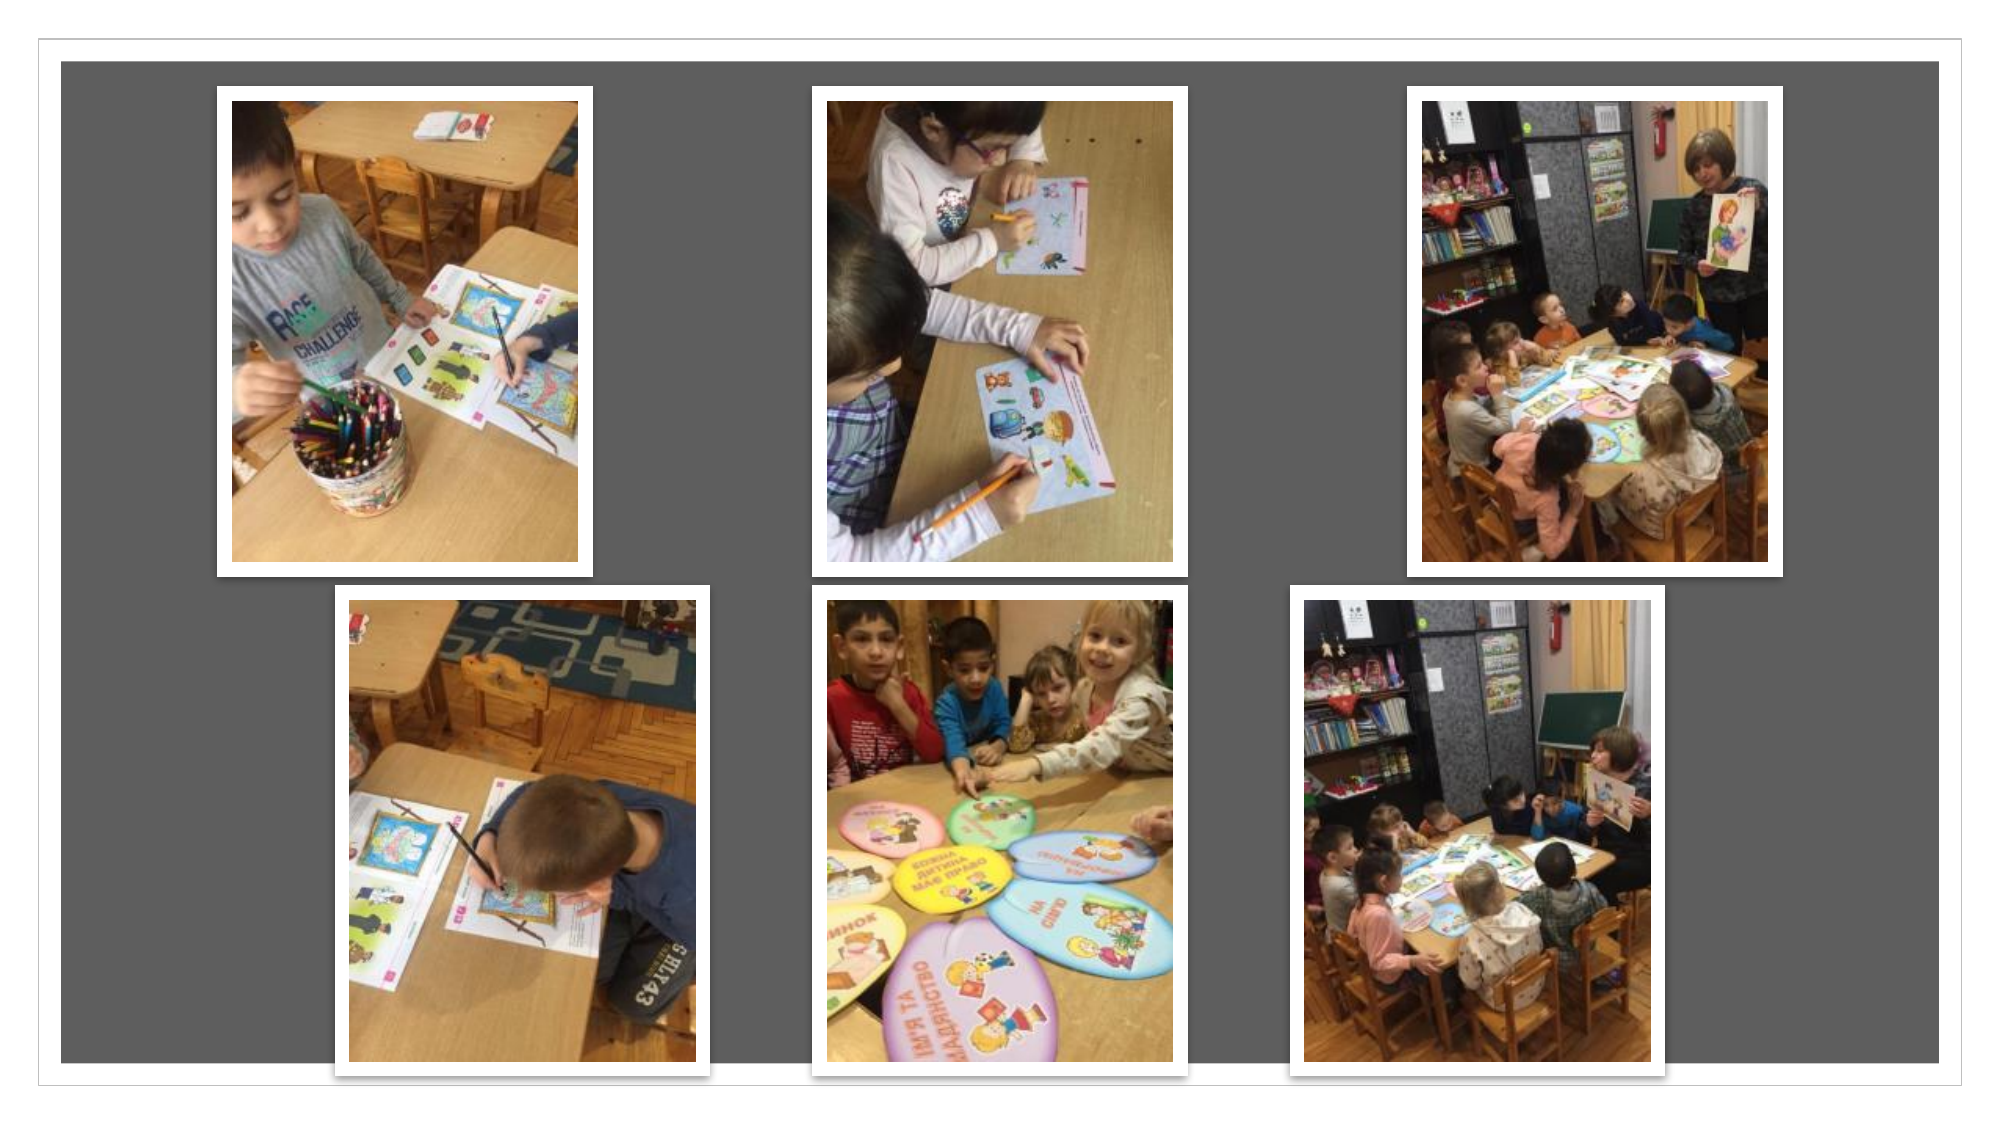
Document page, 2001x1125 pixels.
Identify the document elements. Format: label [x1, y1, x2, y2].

picture [826, 599, 1174, 1062]
picture [826, 100, 1174, 563]
picture [349, 599, 696, 1062]
picture [231, 100, 579, 563]
picture [1421, 100, 1769, 563]
picture [1304, 599, 1651, 1062]
